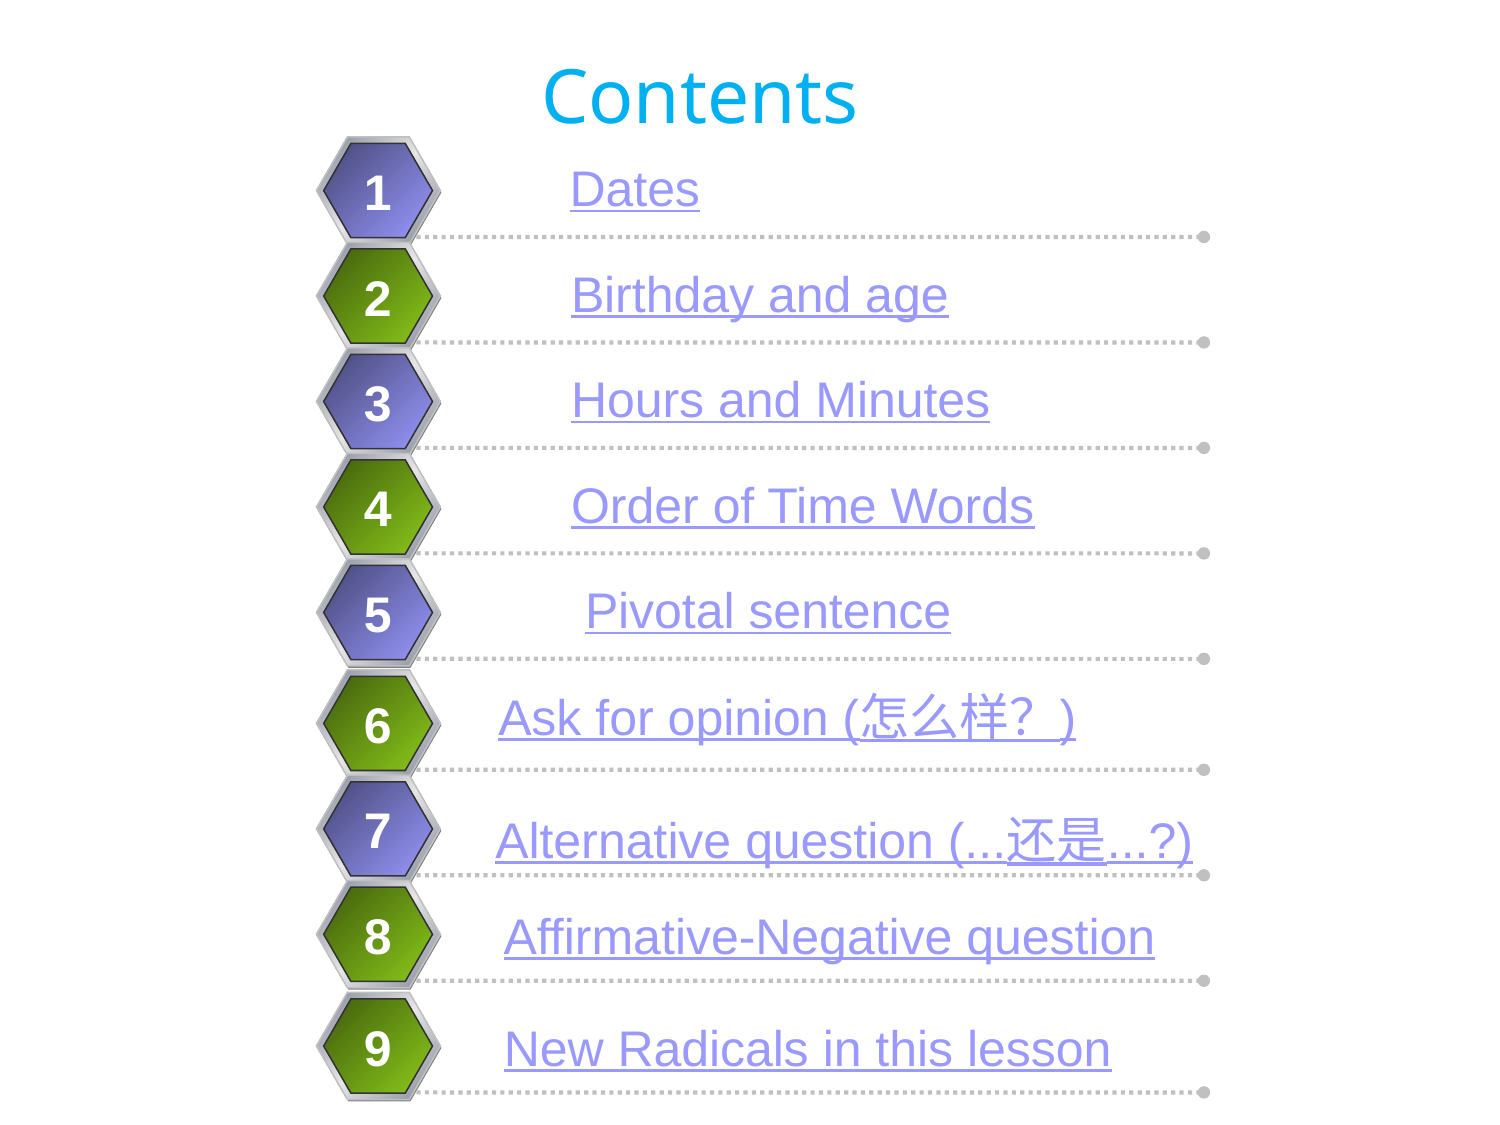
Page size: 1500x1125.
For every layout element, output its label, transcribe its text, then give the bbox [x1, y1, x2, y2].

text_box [316, 774, 1212, 885]
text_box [316, 136, 1205, 241]
text_box Contents [187, 46, 1213, 140]
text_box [316, 558, 1205, 669]
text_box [316, 992, 1205, 1102]
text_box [316, 347, 1205, 452]
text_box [316, 880, 1205, 991]
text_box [316, 242, 1205, 347]
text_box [316, 453, 1205, 558]
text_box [316, 669, 1205, 774]
